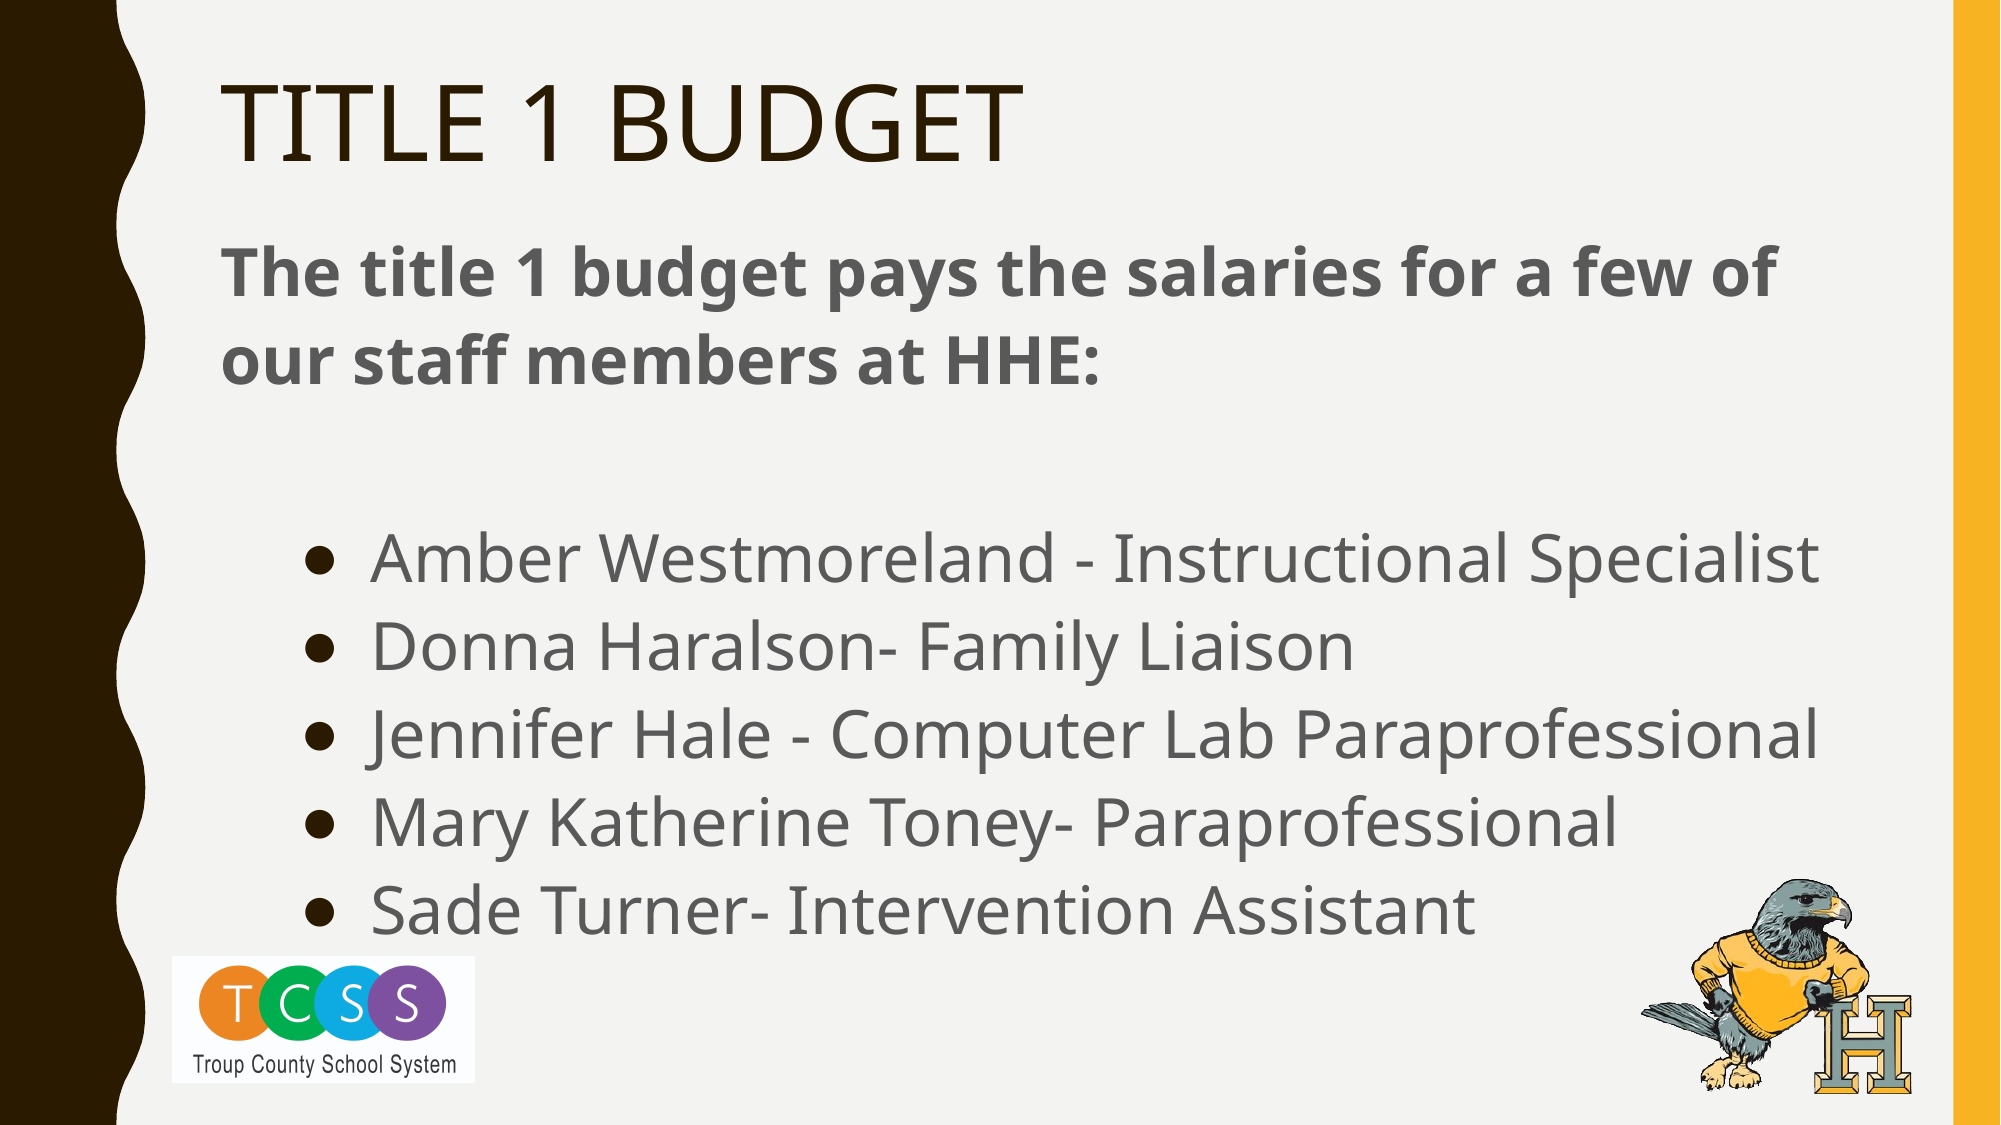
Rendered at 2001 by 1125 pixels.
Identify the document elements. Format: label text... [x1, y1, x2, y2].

picture [1624, 865, 1942, 1125]
list The title 1 budget pays the salaries for a few of our staff members at HHE: Amber Westmoreland - Instructional Specialist Donna Haralson- Family Liaison Jennifer Hale - Computer Lab Paraprofessional Mary Katherine Toney- Paraprofessional Sade Turner- Intervention Assistant [205, 214, 1875, 1125]
title TITLE 1 BUDGET [205, 62, 1875, 214]
picture [172, 956, 475, 1083]
